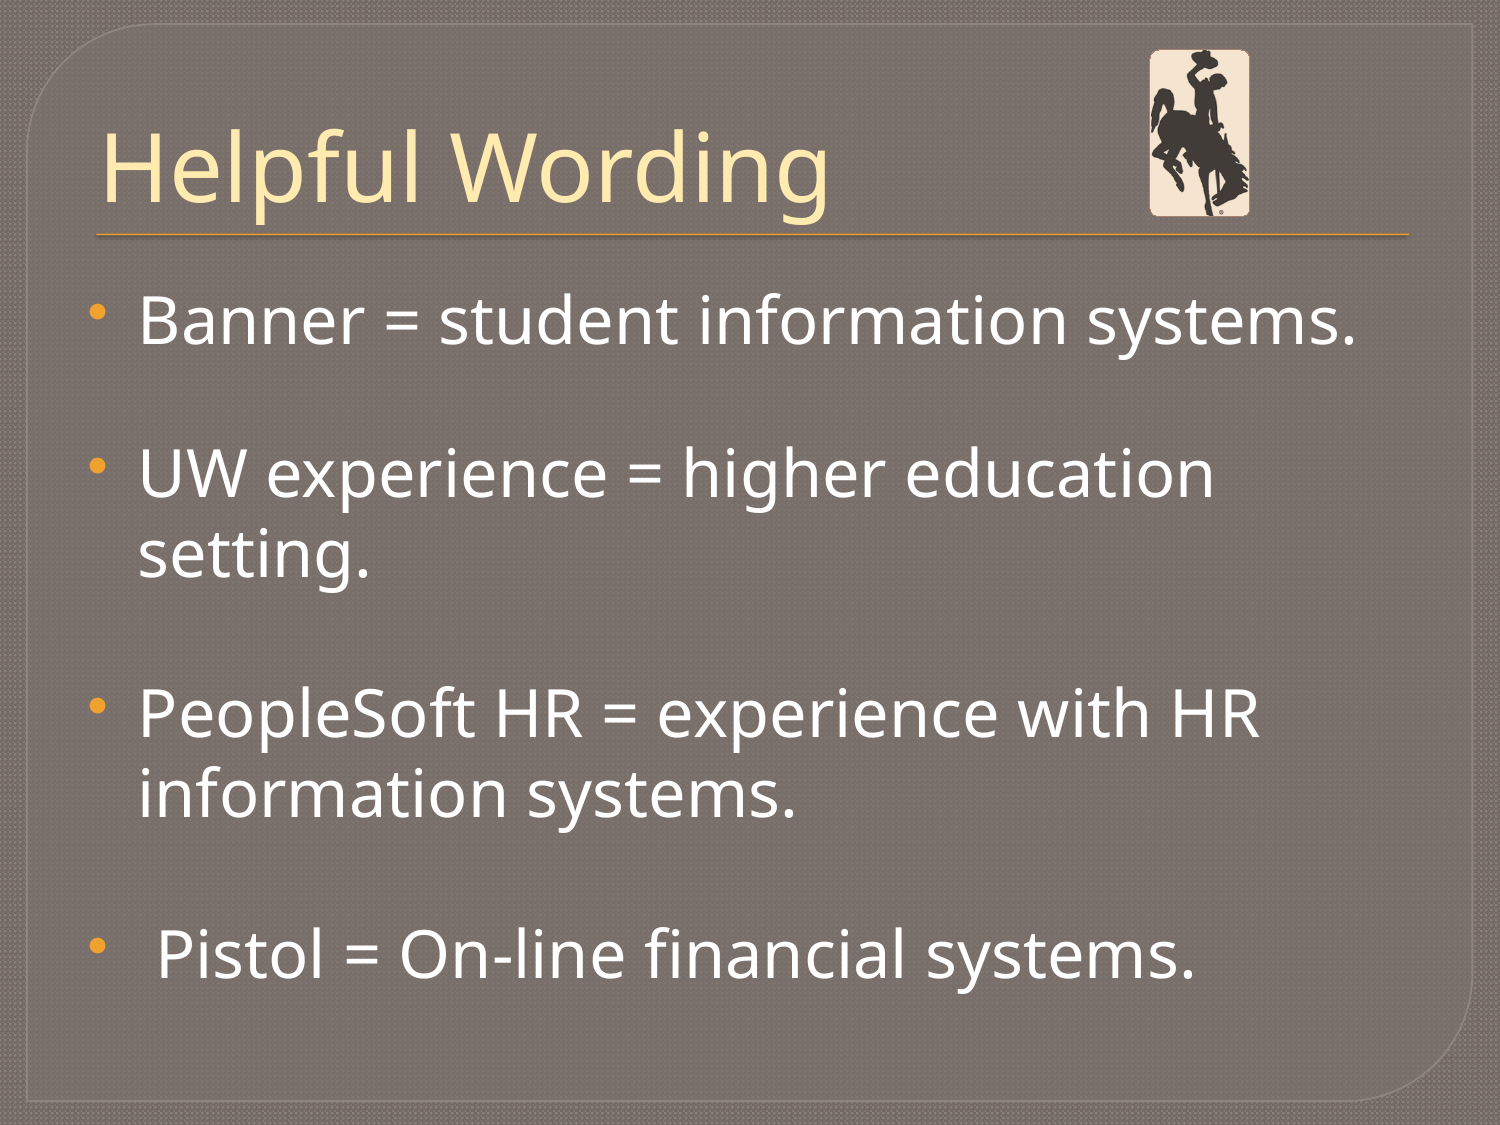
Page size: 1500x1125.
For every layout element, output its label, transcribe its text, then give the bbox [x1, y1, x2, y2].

picture [1149, 49, 1251, 217]
title Helpful Wording [75, 41, 1425, 230]
list Banner = student information systems. UW experience = higher education setting. PeopleSoft HR = experience with HR information systems. Pistol = On-line financial systems. [75, 270, 1425, 1013]
